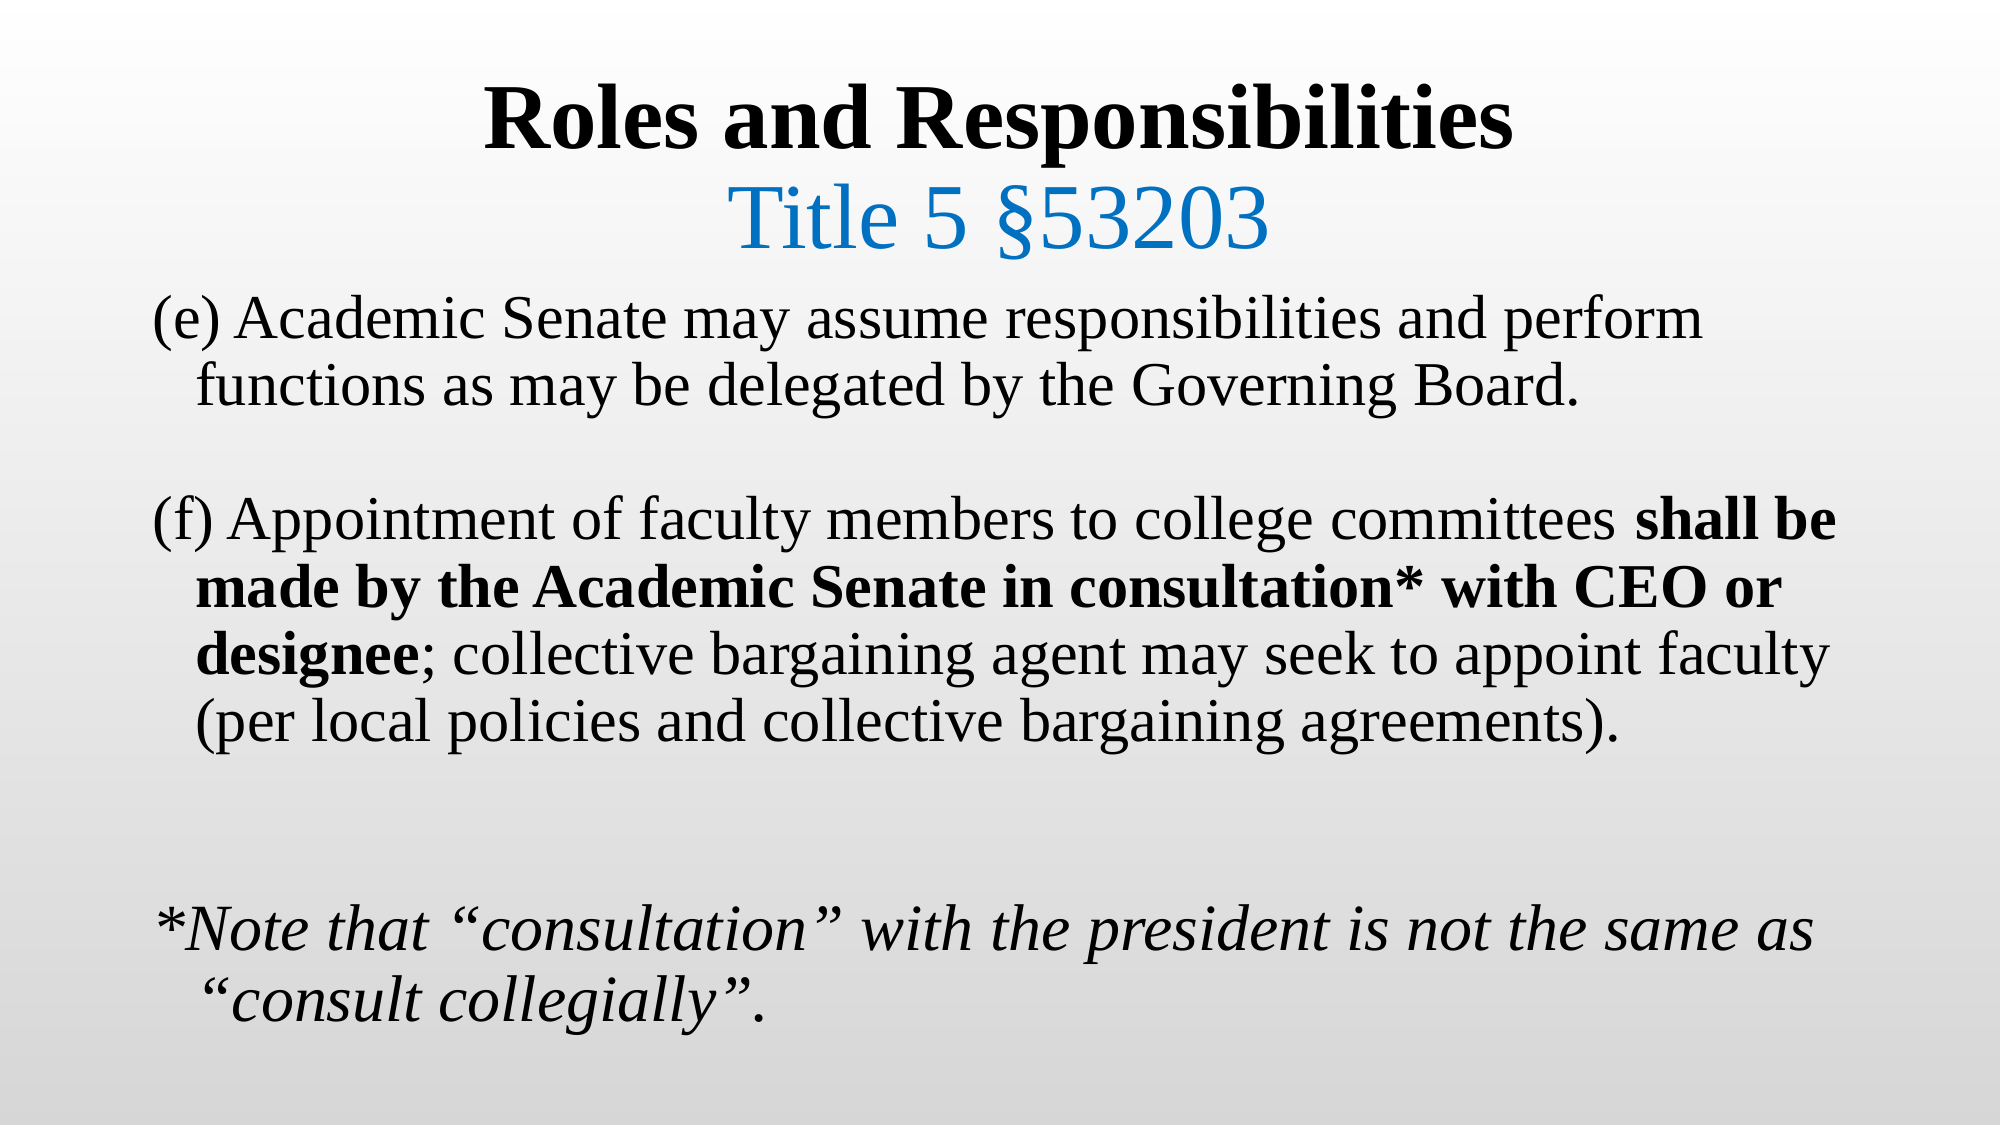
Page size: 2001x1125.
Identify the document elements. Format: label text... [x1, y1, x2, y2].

list (e) Academic Senate may assume responsibilities and perform functions as may be delegated by the Governing Board. (f) Appointment of faculty members to college committees shall be made by the Academic Senate in consultation* with CEO or designee; collective bargaining agent may seek to appoint faculty (per local policies and collective bargaining agreements). *Note that “consultation” with the president is not the same as “consult collegially”. [137, 277, 1863, 1053]
title Roles and Responsibilities Title 5 §53203 [137, 59, 1863, 277]
